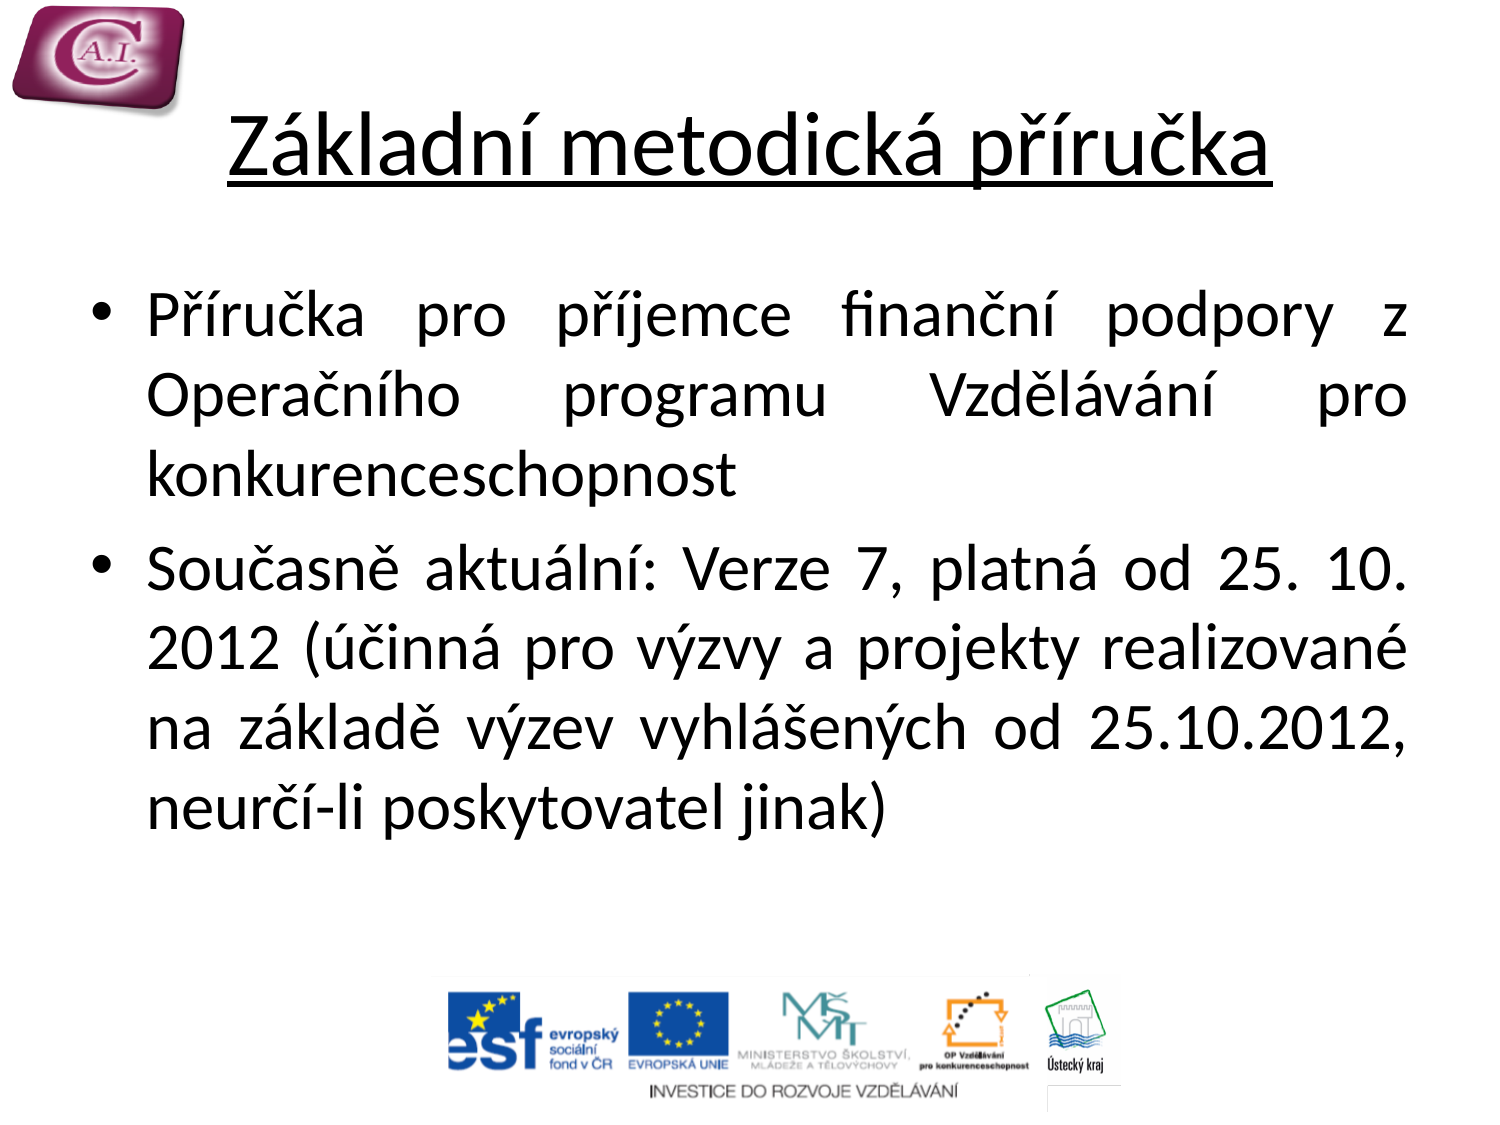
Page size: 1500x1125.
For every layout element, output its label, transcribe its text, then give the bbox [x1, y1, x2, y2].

picture [0, 2, 196, 124]
list Příručka pro příjemce finanční podpory z Operačního programu Vzdělávání pro konkurenceschopnost Současně aktuální: Verze 7, platná od 25. 10. 2012 (účinná pro výzvy a projekty realizované na základě výzev vyhlášených od 25.10.2012, neurčí-li poskytovatel jinak) [75, 262, 1425, 1005]
title Základní metodická příručka [75, 45, 1425, 233]
picture [430, 974, 1121, 1113]
